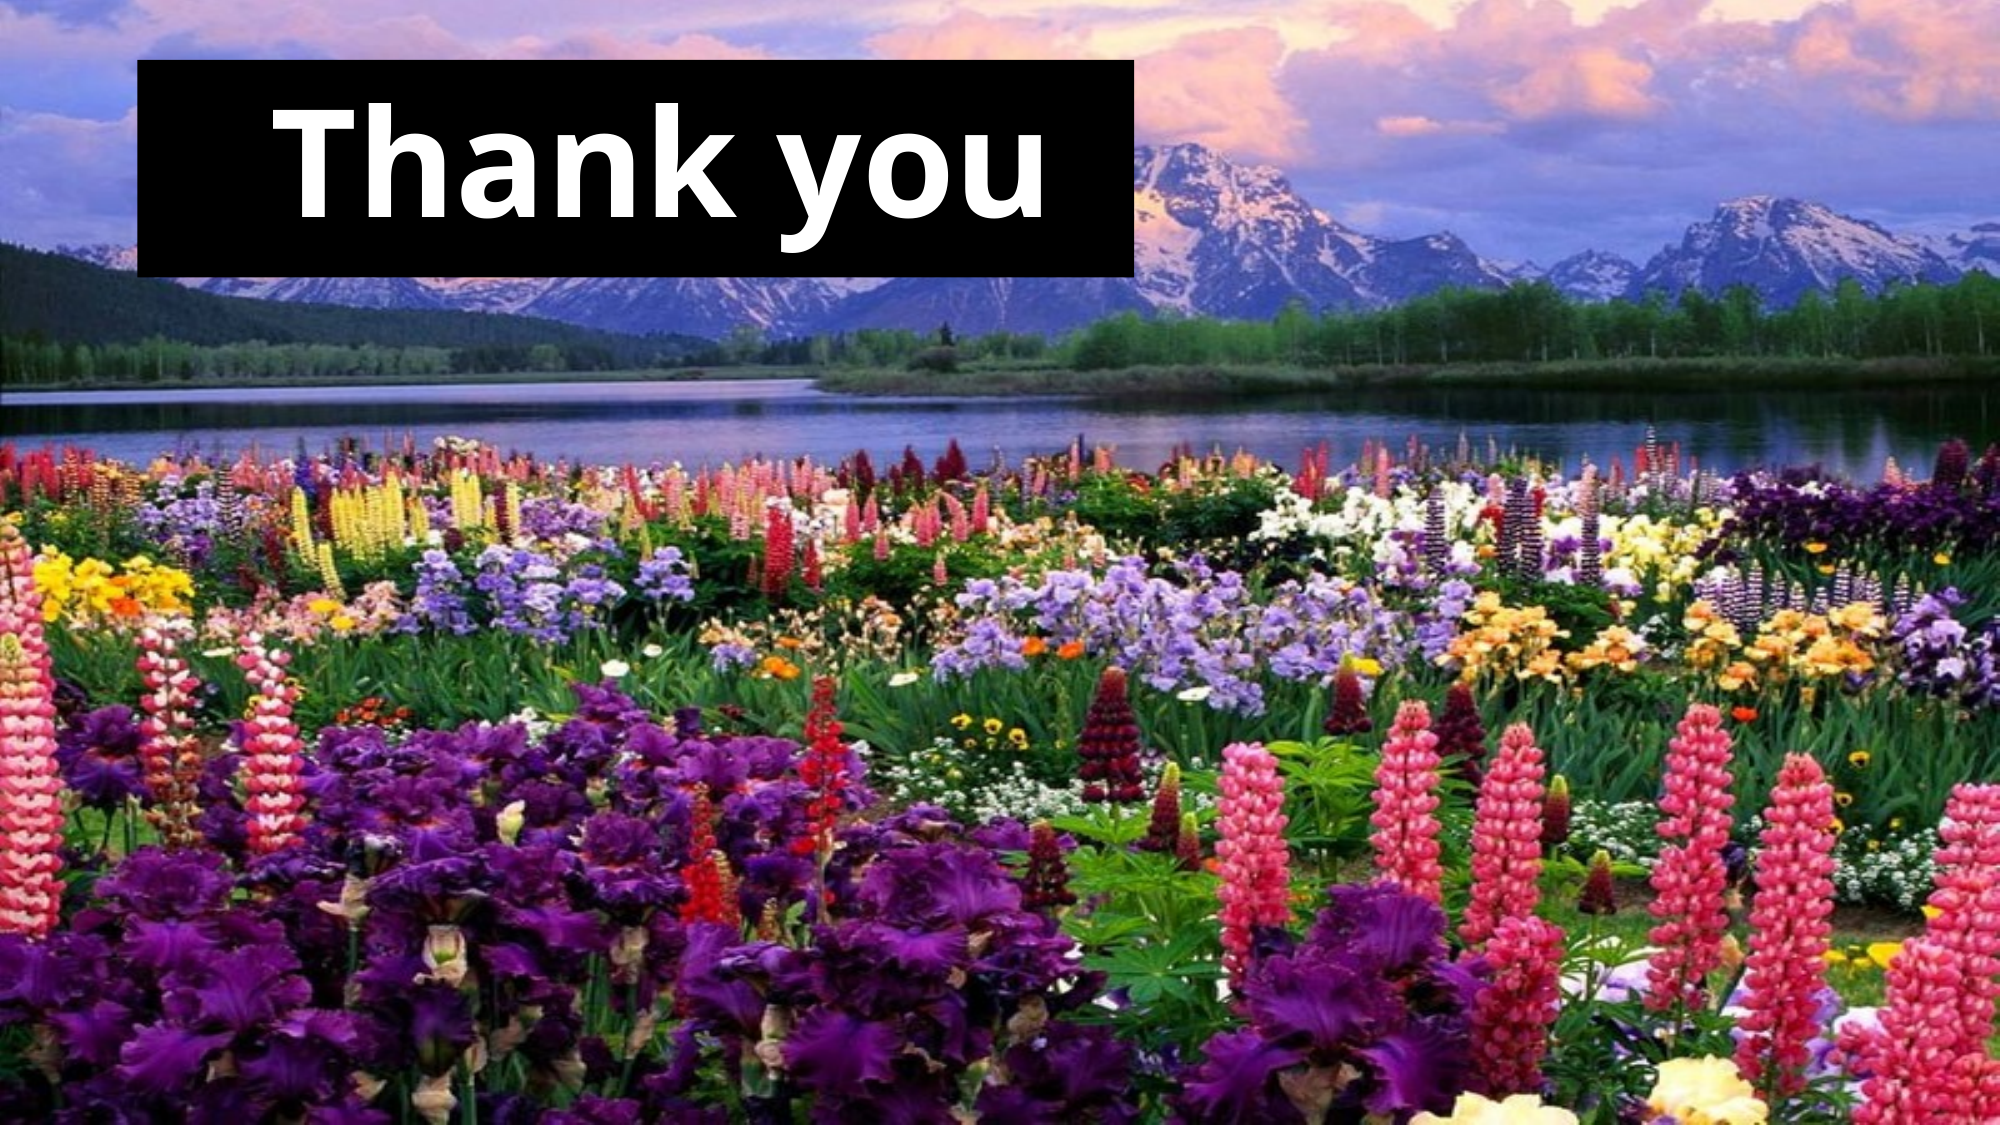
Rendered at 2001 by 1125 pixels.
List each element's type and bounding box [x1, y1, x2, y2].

list [0, 0, 2000, 1125]
